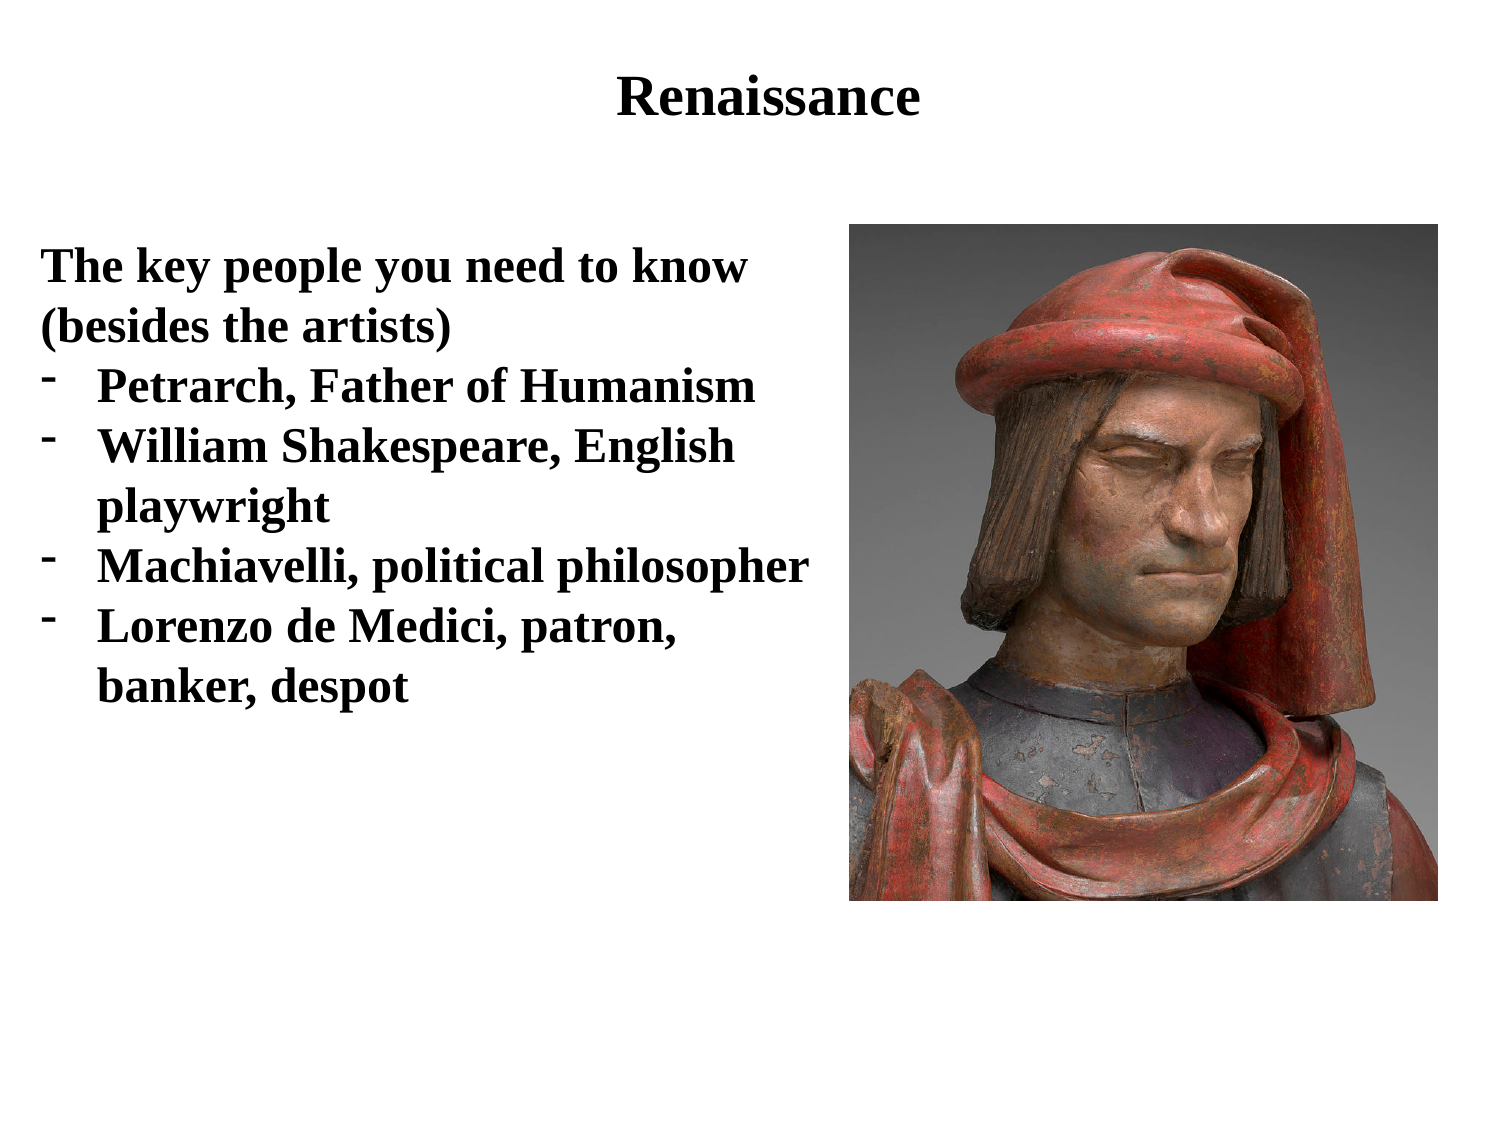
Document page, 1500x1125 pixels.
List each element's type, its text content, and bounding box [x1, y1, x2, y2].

text_box Renaissance [150, 50, 1388, 135]
text_box The key people you need to know (besides the artists) Petrarch, Father of Humanism William Shakespeare, English playwright Machiavelli, political philosopher Lorenzo de Medici, patron, banker, despot [25, 224, 837, 780]
picture [849, 224, 1438, 901]
